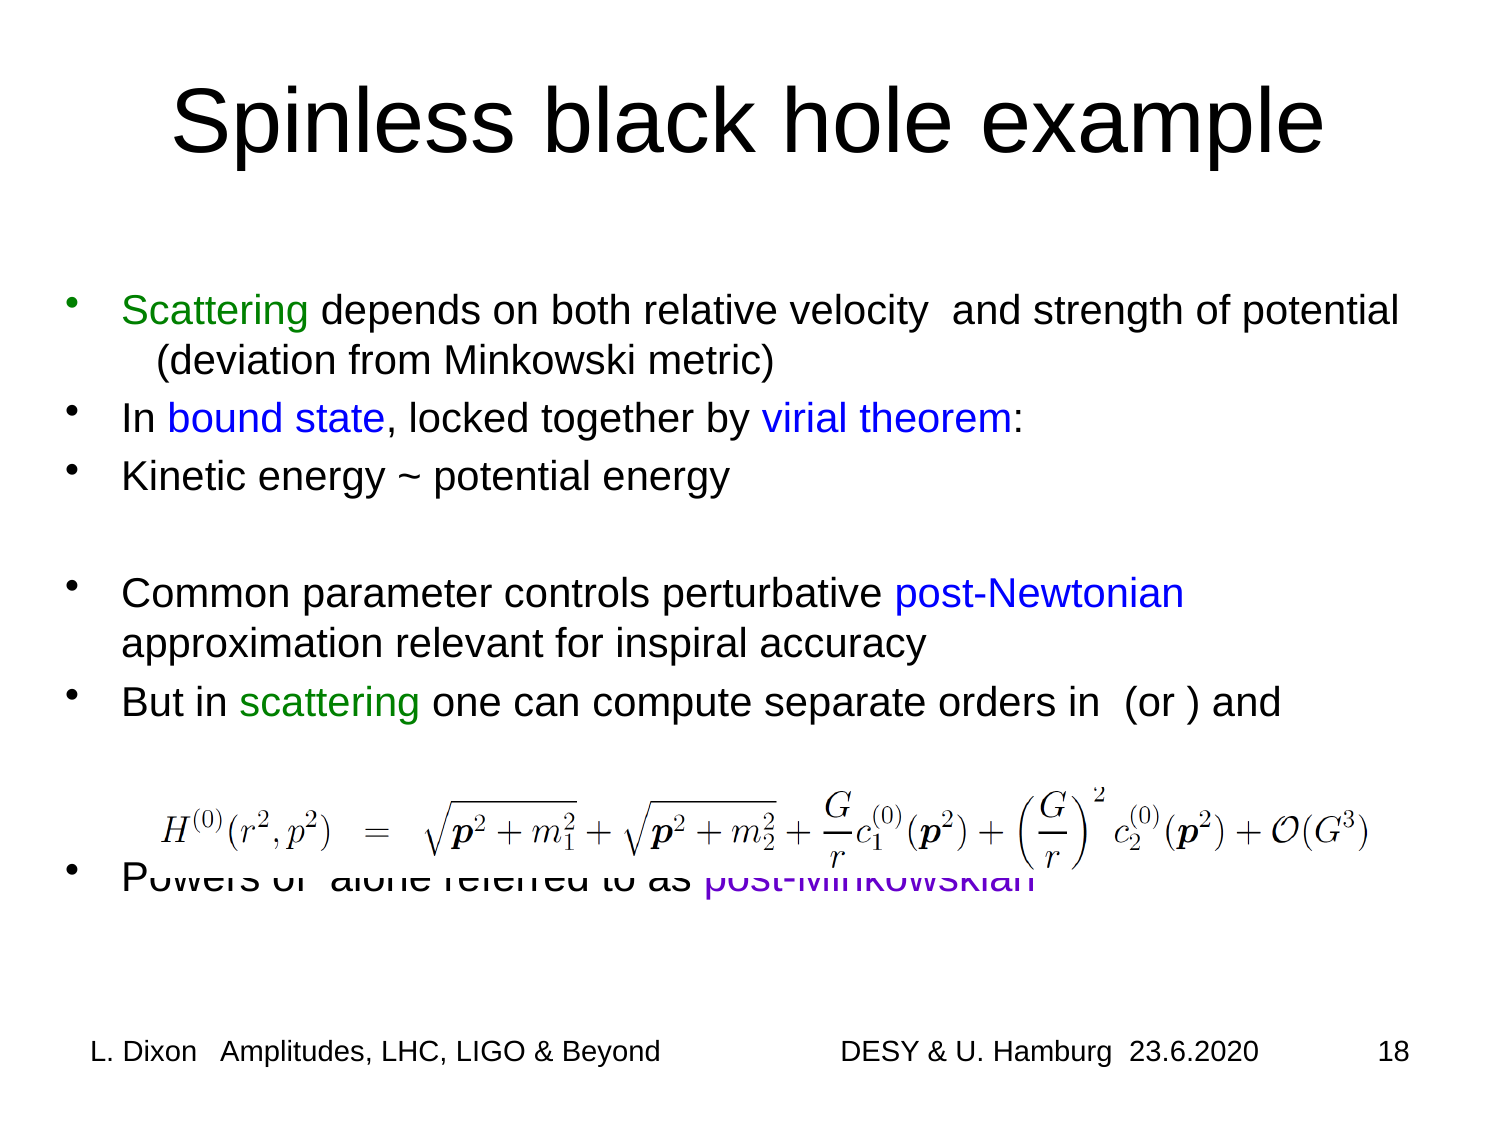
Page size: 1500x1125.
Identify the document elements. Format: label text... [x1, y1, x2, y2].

picture [149, 787, 1375, 878]
slide_number L. Dixon Amplitudes, LHC, LIGO & Beyond [74, 1024, 824, 1103]
slide_number 18 [1074, 1024, 1426, 1103]
footer DESY & U. Hamburg 23.6.2020 [824, 1024, 1276, 1104]
title Spinless black hole example [0, 69, 1500, 163]
